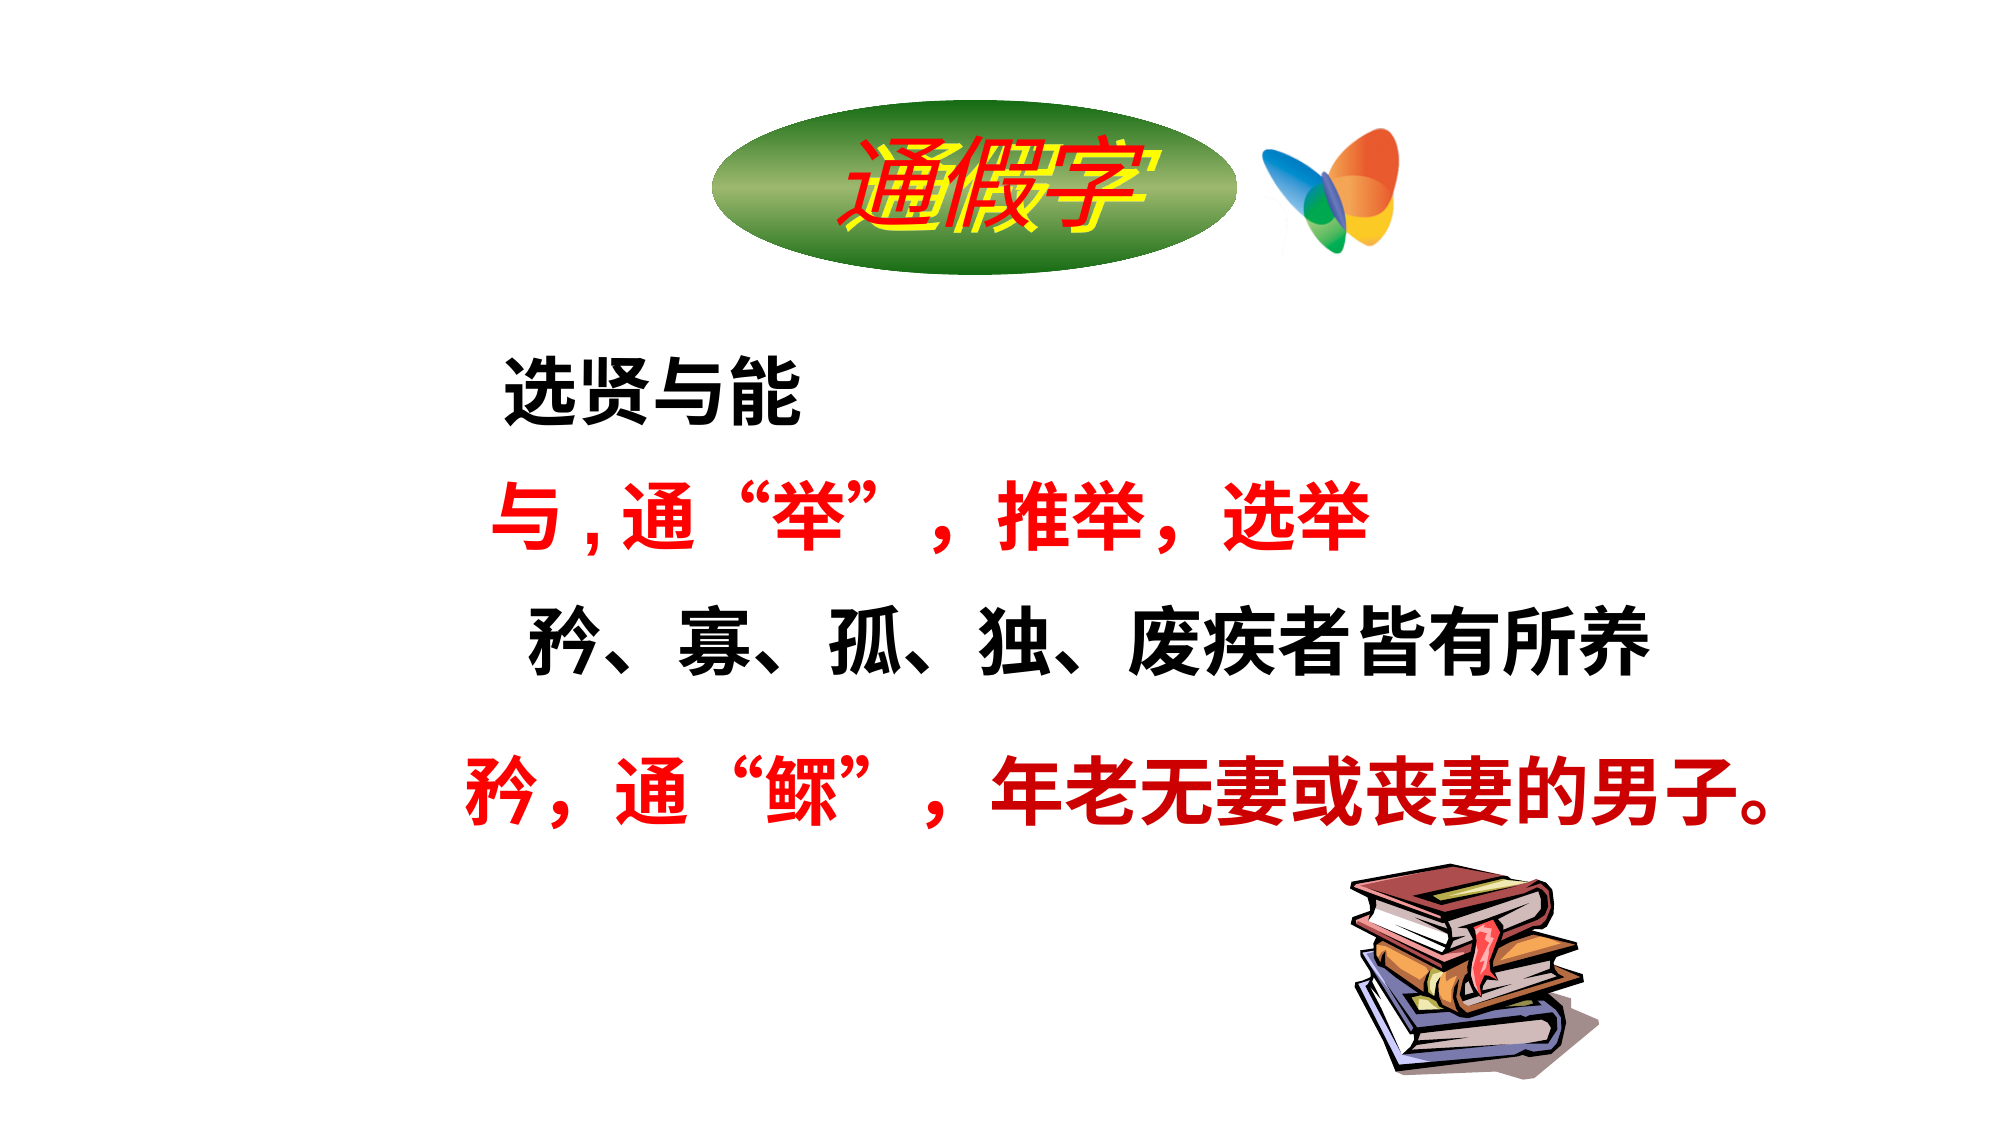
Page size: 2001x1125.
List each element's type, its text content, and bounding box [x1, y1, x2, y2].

text_box 矜，通“鳏”，年老无妻或丧妻的男子。 [450, 737, 1825, 843]
text_box 选贤与能 [487, 337, 888, 443]
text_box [712, 99, 1400, 275]
text_box 与,通“举”，推举，选举 [474, 462, 1400, 568]
picture [1349, 862, 1602, 1082]
text_box 矜、寡、孤、独、废疾者皆有所养 [512, 587, 1713, 693]
